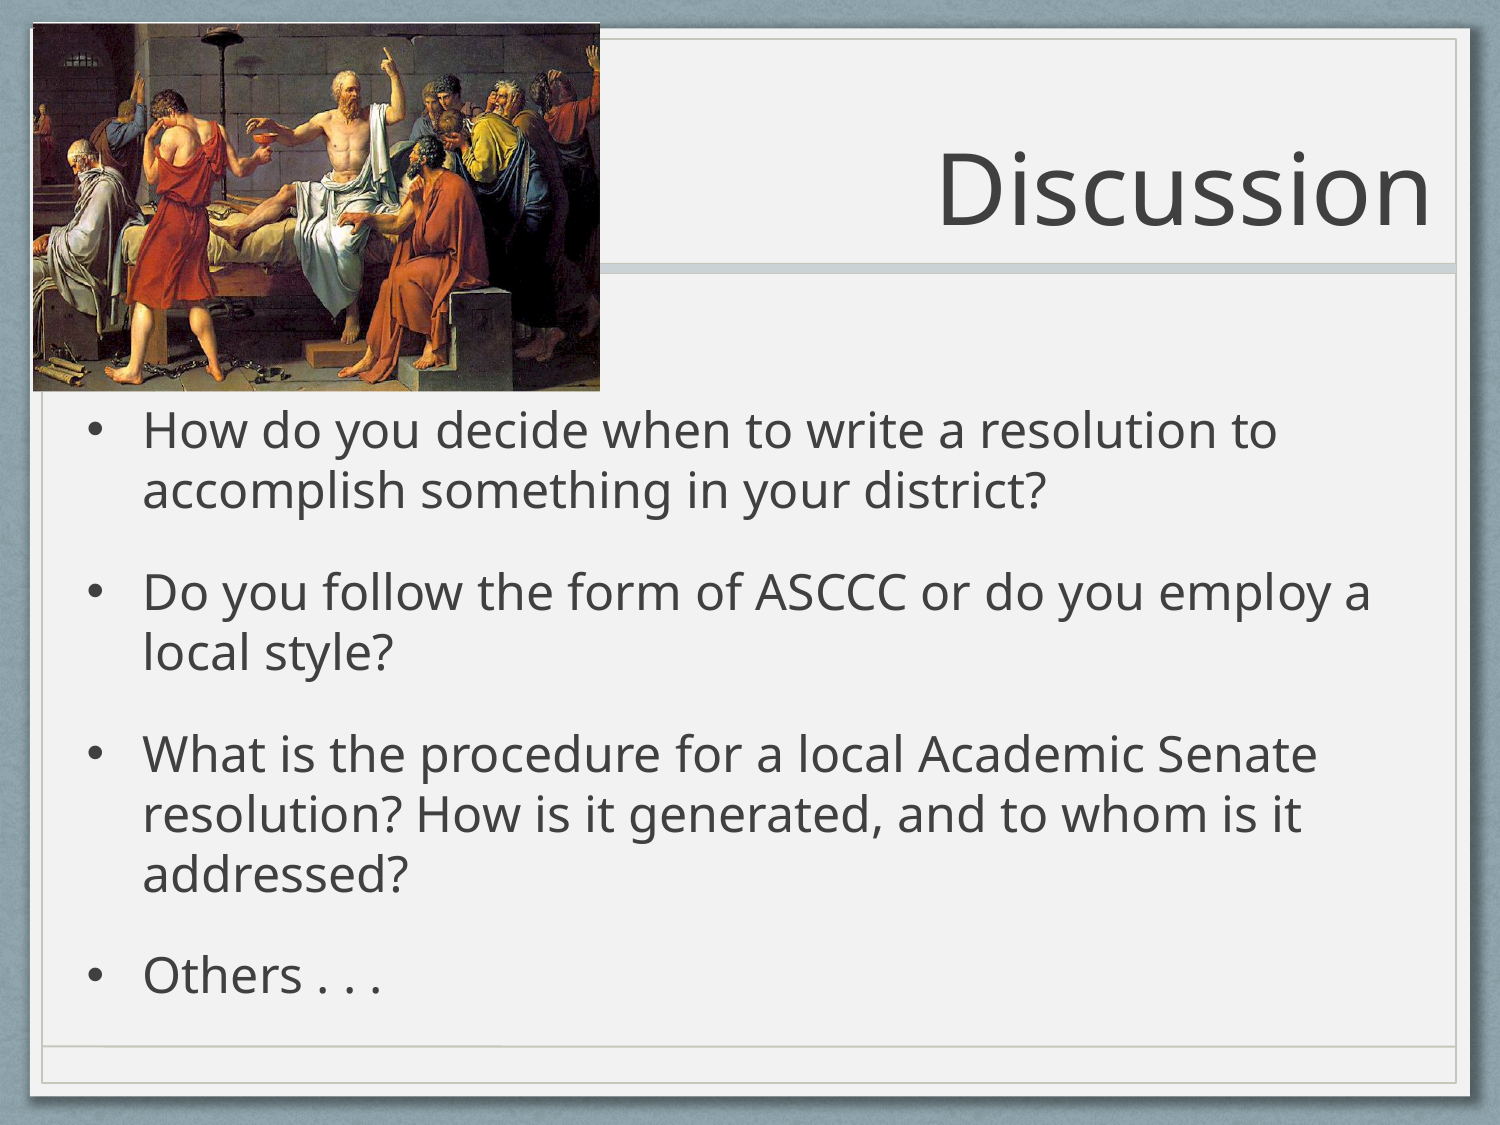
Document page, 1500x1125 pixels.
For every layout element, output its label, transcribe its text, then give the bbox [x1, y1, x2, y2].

picture [33, 21, 601, 392]
title Discussion [895, 112, 1474, 259]
list How do you decide when to write a resolution to accomplish something in your district? Do you follow the form of ASCCC or do you employ a local style? What is the procedure for a local Academic Senate resolution? How is it generated, and to whom is it addressed? Others . . . [71, 391, 1449, 1084]
